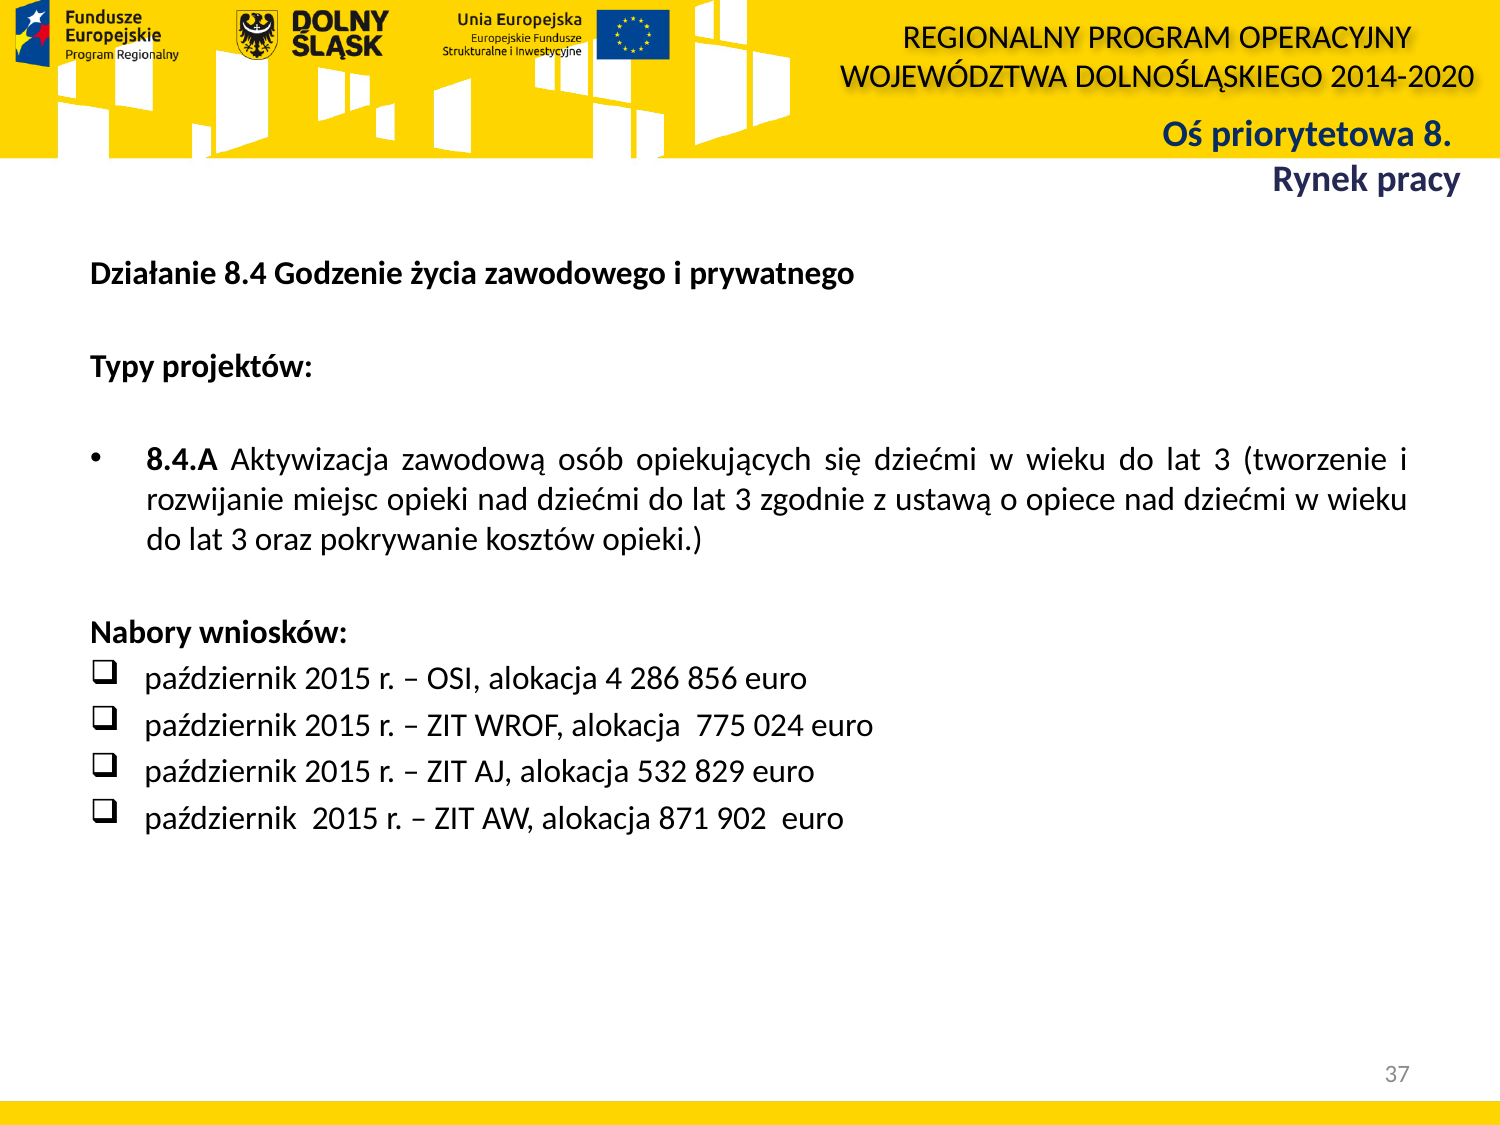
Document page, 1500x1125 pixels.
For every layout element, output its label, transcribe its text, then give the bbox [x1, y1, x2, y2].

picture [0, 0, 1500, 1125]
text_box Oś priorytetowa 8. Rynek pracy [743, 101, 1476, 207]
text_box Regionalny Program Operacyjny Województwa Dolnośląskiego 2014-2020 [785, 7, 1500, 126]
slide_number 37 [1074, 1042, 1425, 1103]
text_box [41, 208, 1459, 1035]
